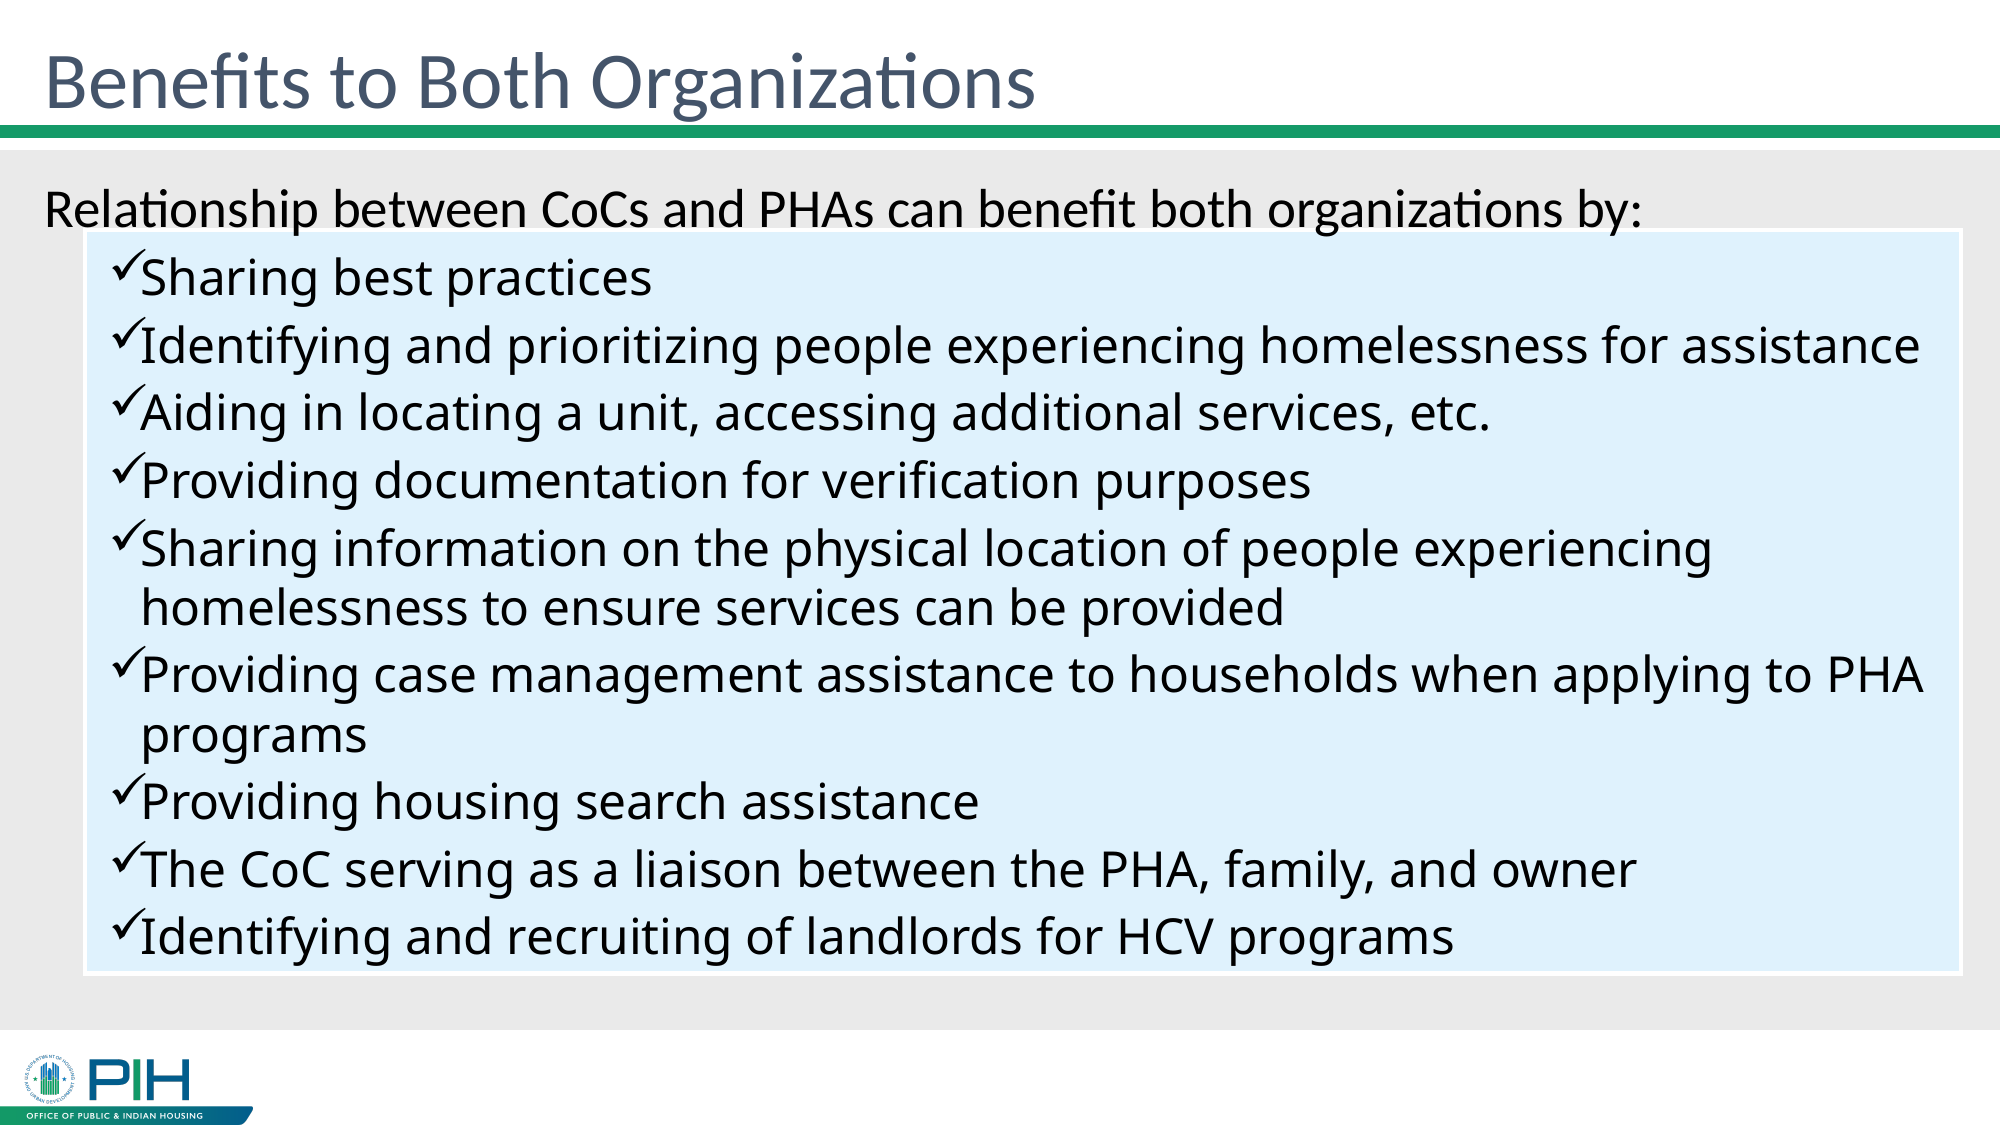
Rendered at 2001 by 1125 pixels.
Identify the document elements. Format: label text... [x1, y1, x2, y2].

picture [243, 1112, 253, 1125]
title Benefits to Both Organizations [29, 30, 1492, 134]
picture [0, 1051, 253, 1125]
text_box [0, 150, 2000, 1030]
list Relationship between CoCs and PHAs can benefit both organizations by: Sharing best practices Identifying and prioritizing people experiencing homelessness for assistance Aiding in locating a unit, accessing additional services, etc. Providing documentation for verification purposes Sharing information on the physical location of people experiencing homelessness to ensure services can be provided Providing case management assistance to households when applying to PHA programs Providing housing search assistance The CoC serving as a liaison between the PHA, family, and owner Identifying and recruiting of landlords for HCV programs [29, 164, 1962, 1043]
